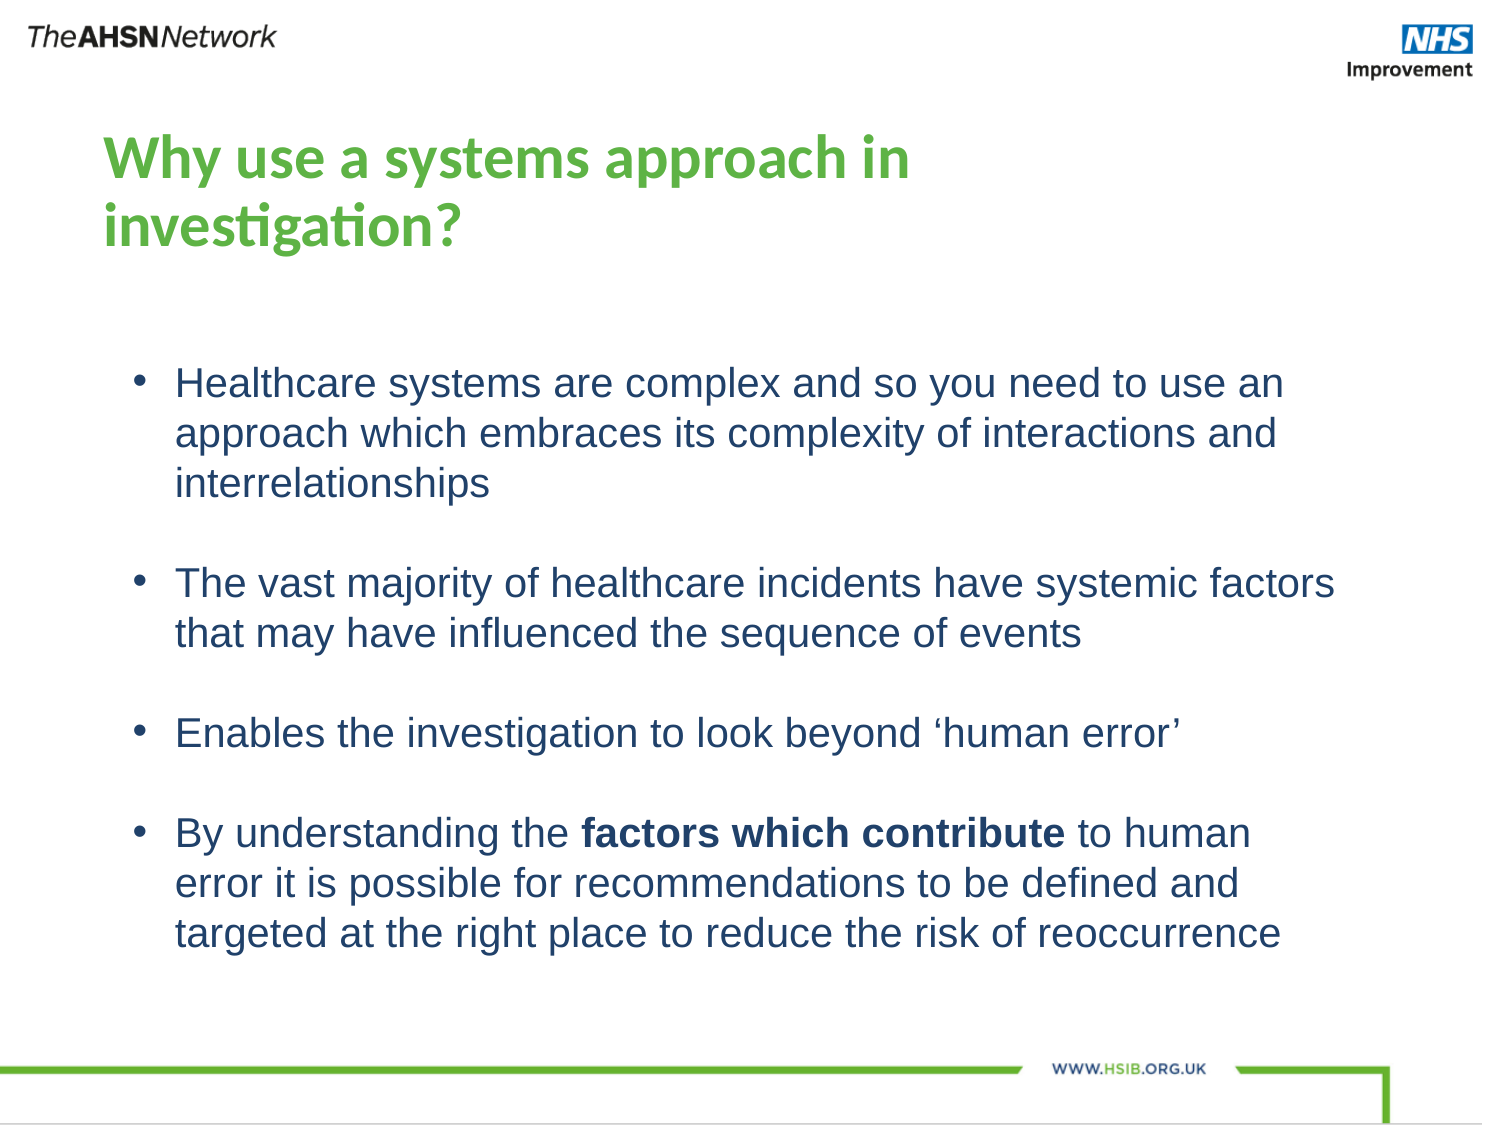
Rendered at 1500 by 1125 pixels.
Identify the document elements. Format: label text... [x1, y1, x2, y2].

picture [0, 1054, 1482, 1125]
title Why use a systems approach in investigation? [103, 124, 1397, 288]
picture [1347, 24, 1473, 81]
text_box Healthcare systems are complex and so you need to use an approach which embraces its complexity of interactions and interrelationships The vast majority of healthcare incidents have systemic factors that may have influenced the sequence of events Enables the investigation to look beyond ‘human error’ By understanding the factors which contribute to human error it is possible for recommendations to be defined and targeted at the right place to reduce the risk of reoccurrence [117, 348, 1359, 963]
picture [28, 24, 278, 48]
